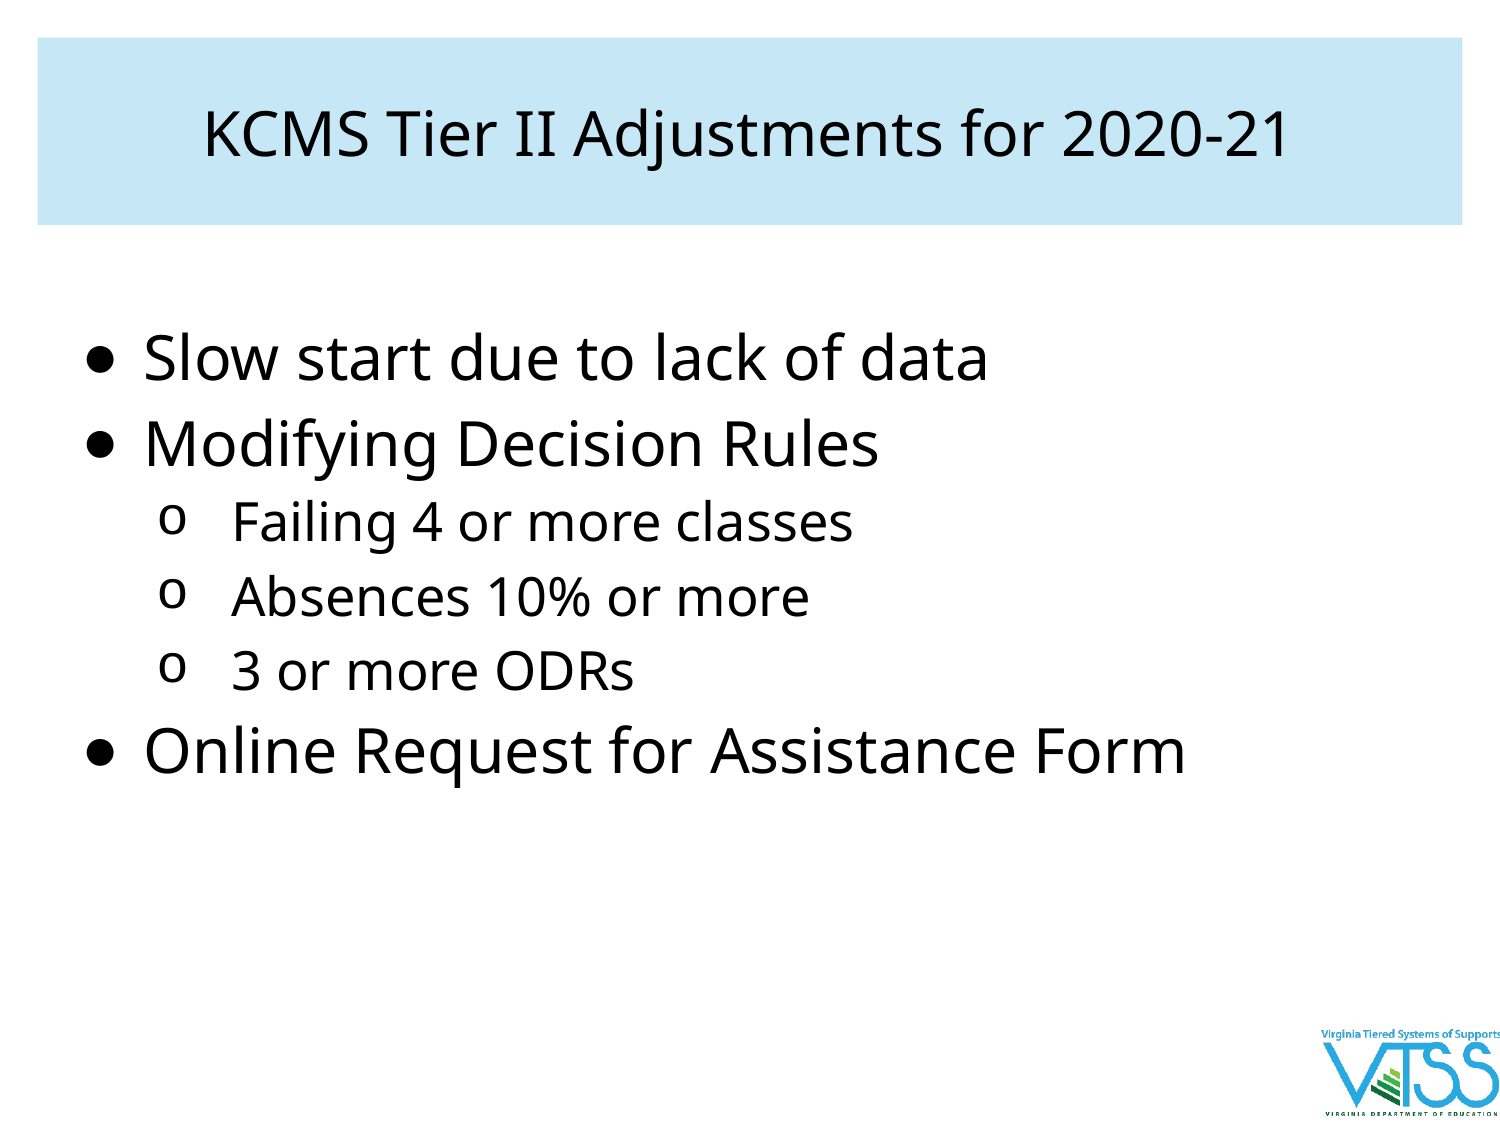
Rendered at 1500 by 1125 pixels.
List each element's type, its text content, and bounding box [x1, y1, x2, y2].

picture [1321, 1029, 1500, 1116]
title KCMS Tier II Adjustments for 2020-21 [37, 37, 1463, 225]
list Slow start due to lack of data Modifying Decision Rules Failing 4 or more classes Absences 10% or more 3 or more ODRs Online Request for Assistance Form [53, 300, 1404, 1051]
